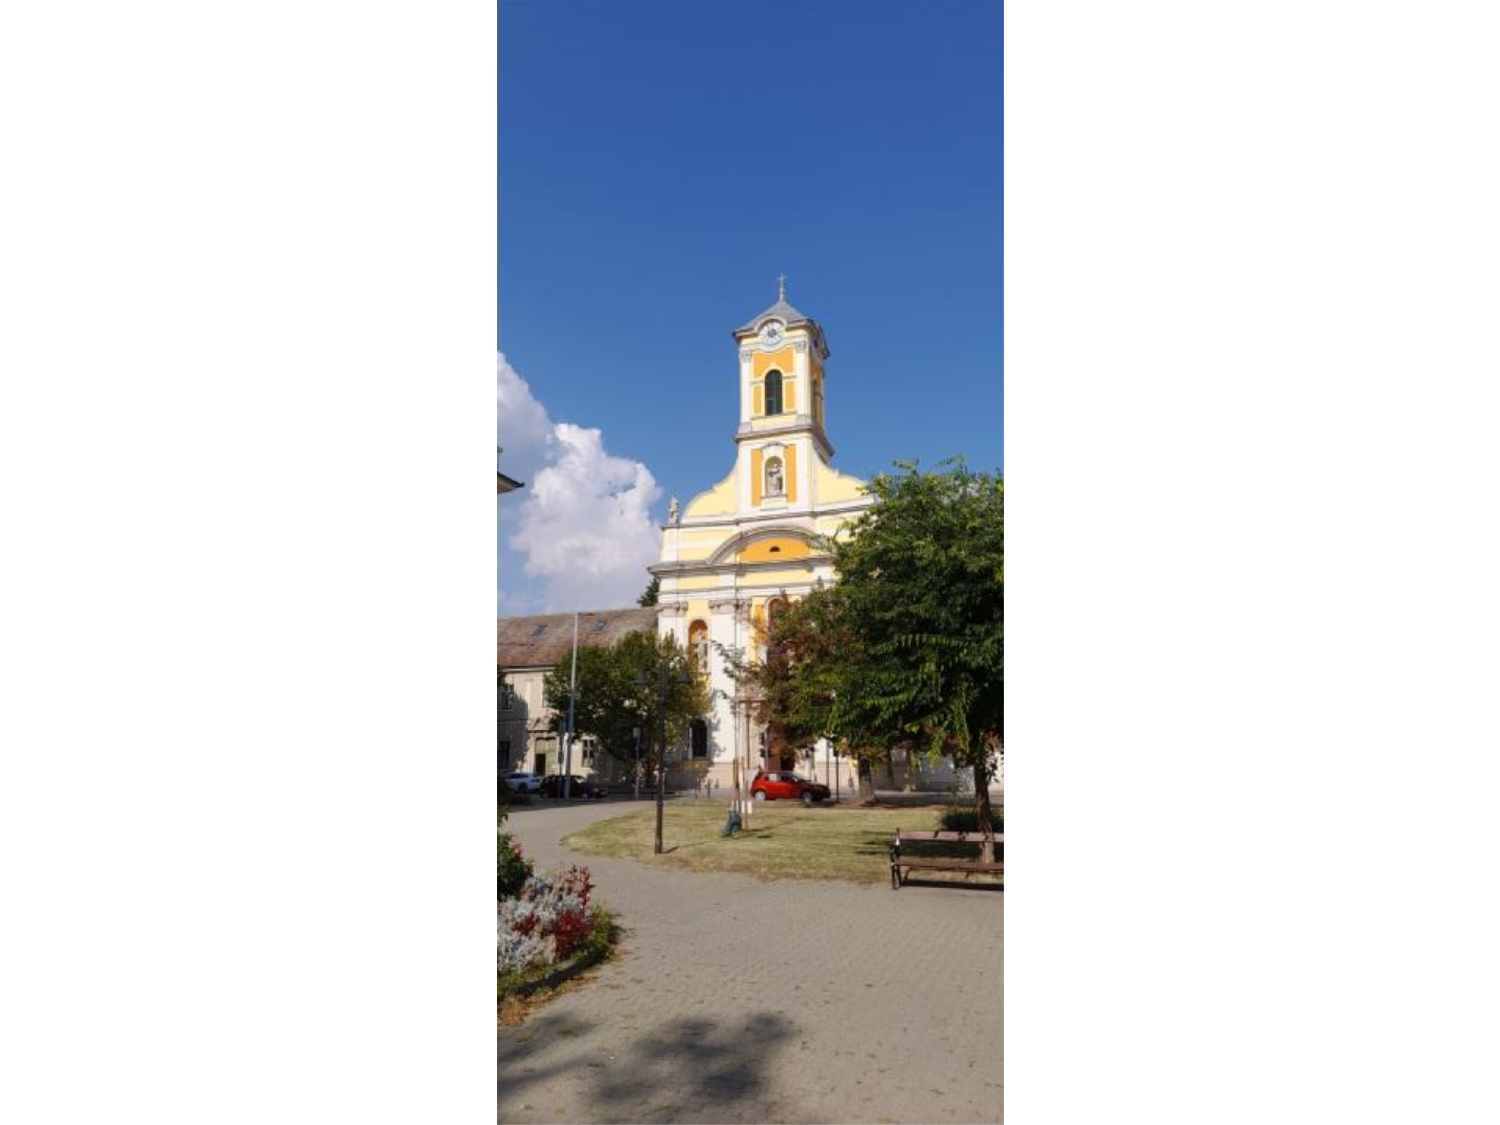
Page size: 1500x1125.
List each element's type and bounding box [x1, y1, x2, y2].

picture [187, 1, 1313, 1124]
